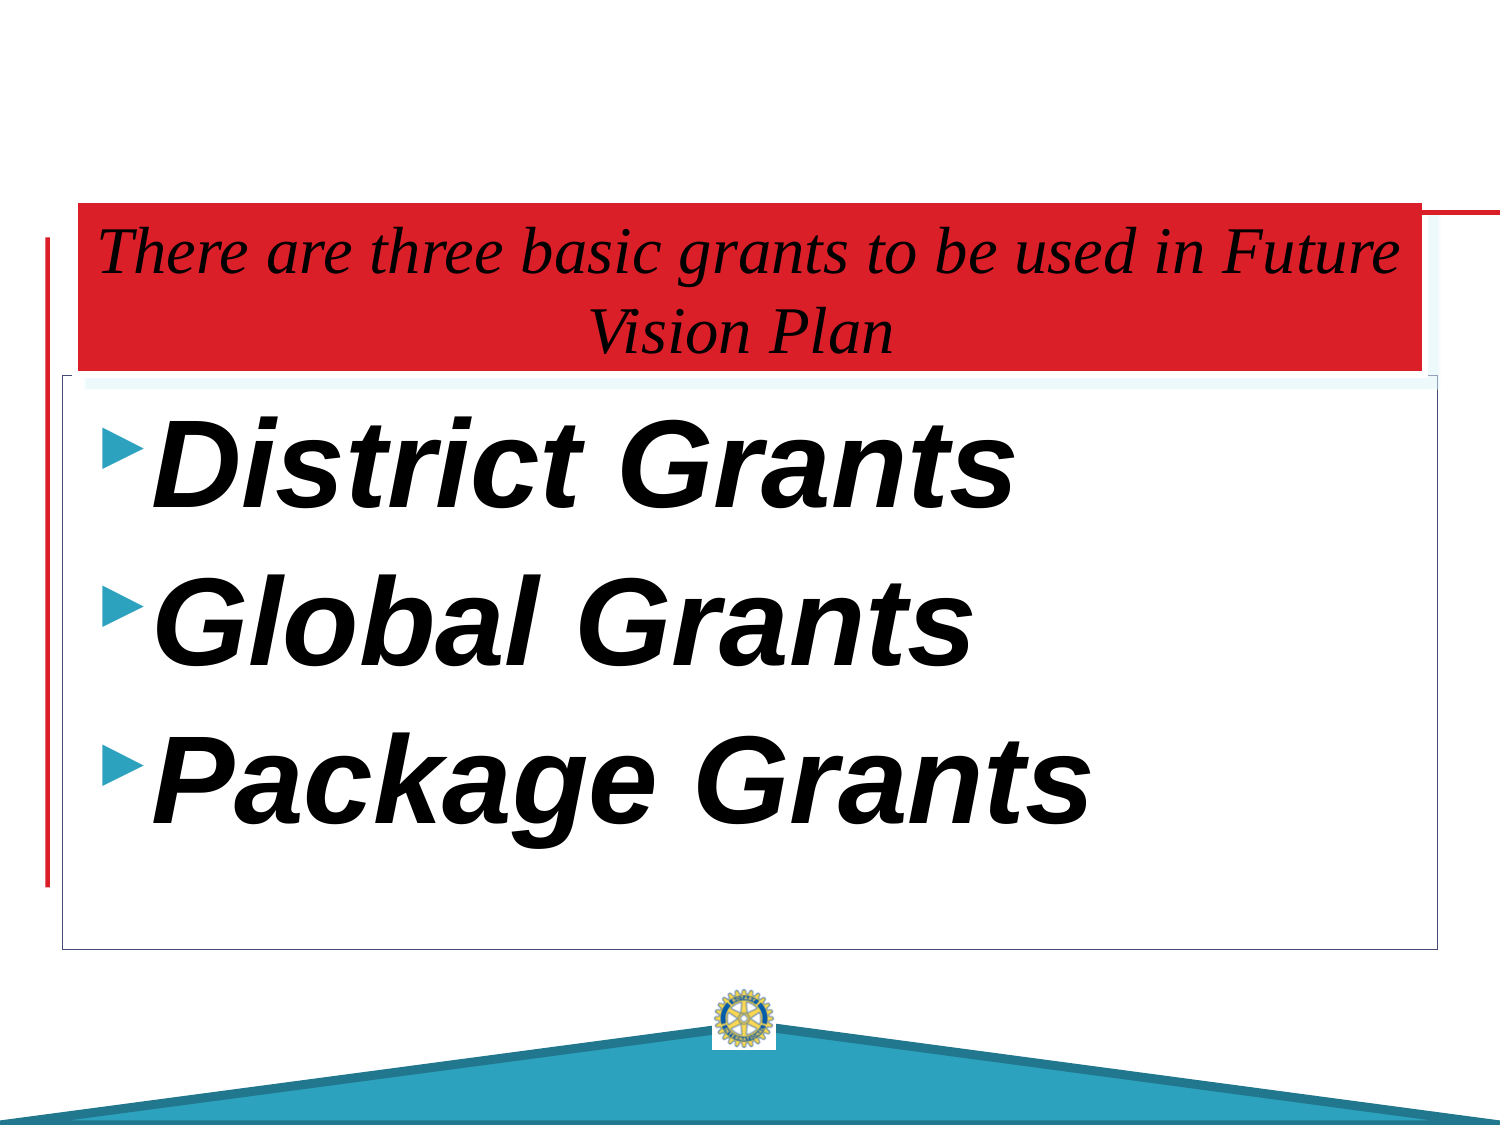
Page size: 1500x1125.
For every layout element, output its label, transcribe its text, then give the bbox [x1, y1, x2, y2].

list District Grants Global Grants Package Grants [62, 375, 1438, 950]
text_box There are three basic grants to be used in Future Vision Plan [74, 199, 1425, 375]
picture [712, 987, 776, 1050]
